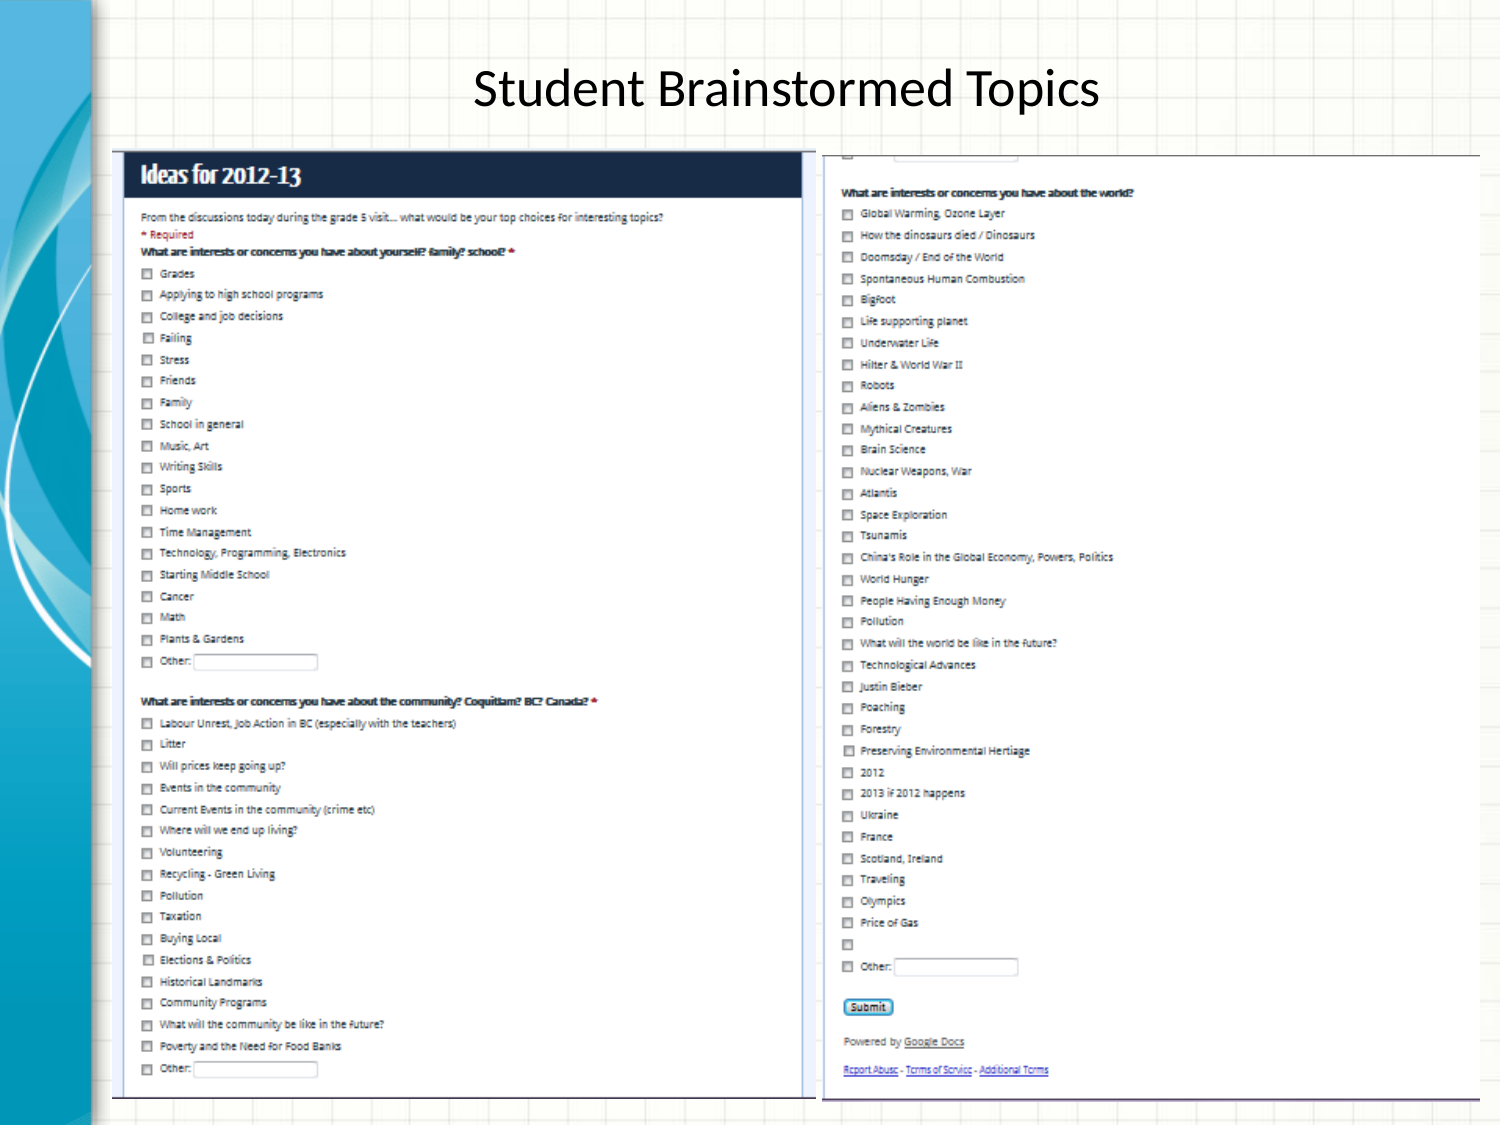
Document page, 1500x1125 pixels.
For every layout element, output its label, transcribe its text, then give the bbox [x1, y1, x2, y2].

title Student Brainstormed Topics [125, 45, 1450, 126]
picture [0, 0, 1500, 1125]
